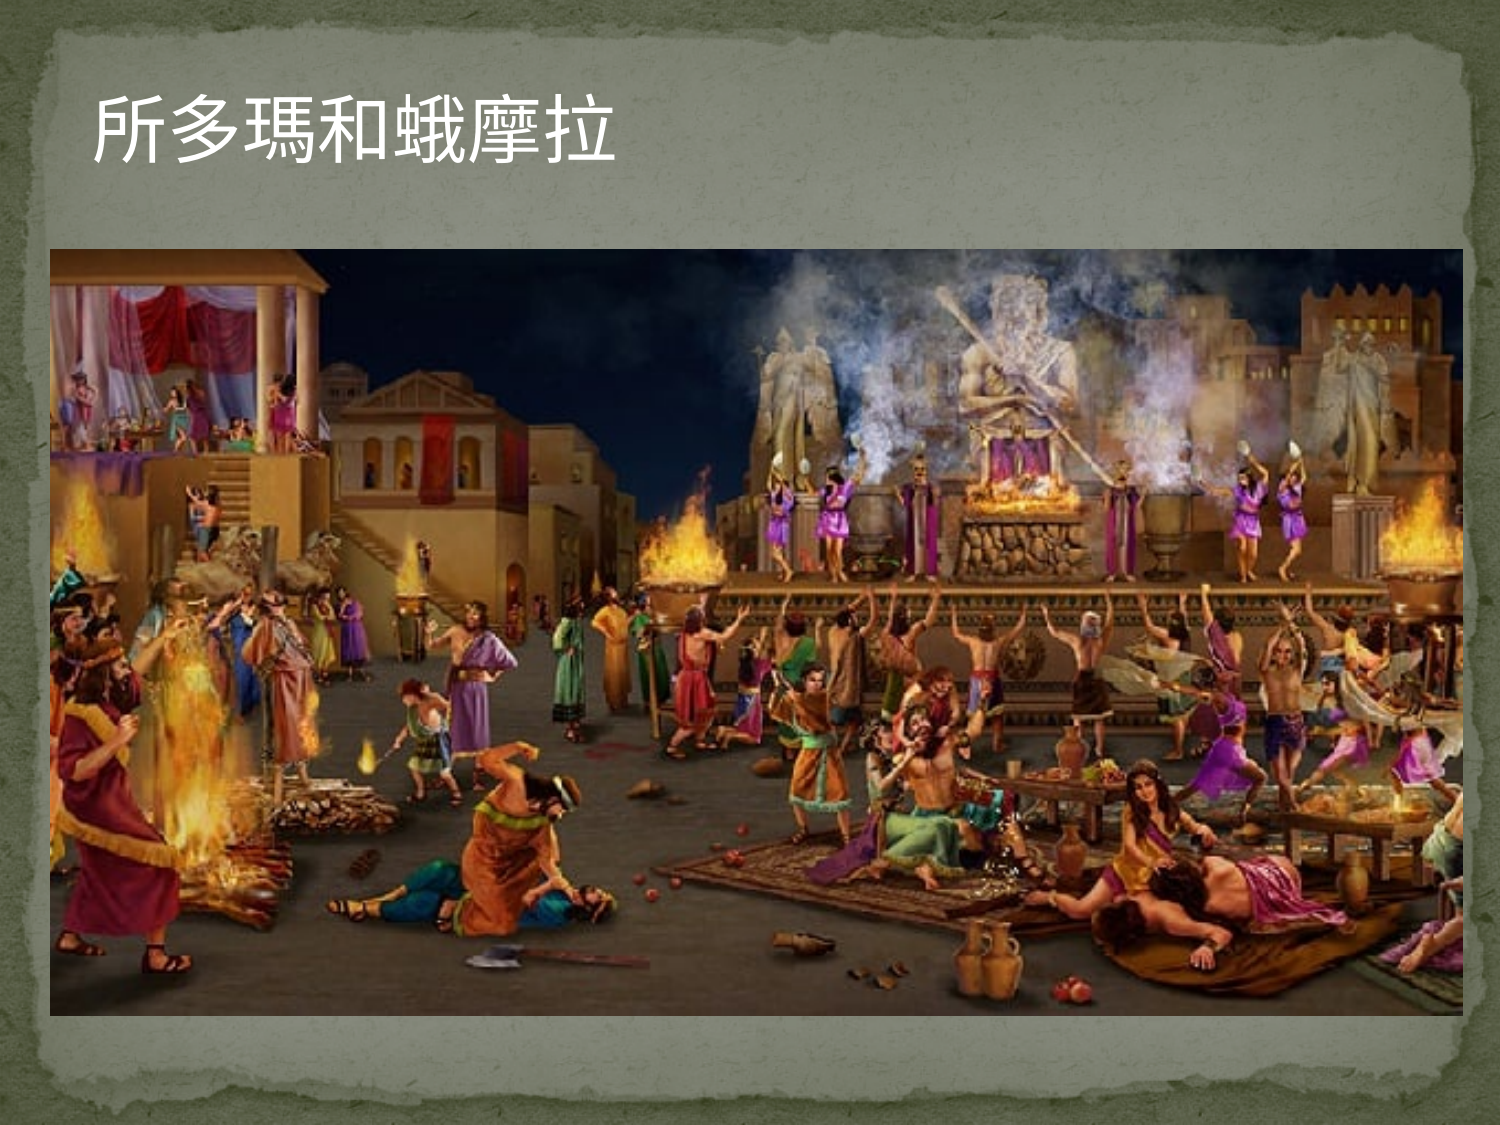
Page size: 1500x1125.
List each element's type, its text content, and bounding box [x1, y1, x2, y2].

picture [50, 249, 1463, 1016]
text_box 所多瑪和蛾摩拉 [77, 74, 633, 180]
